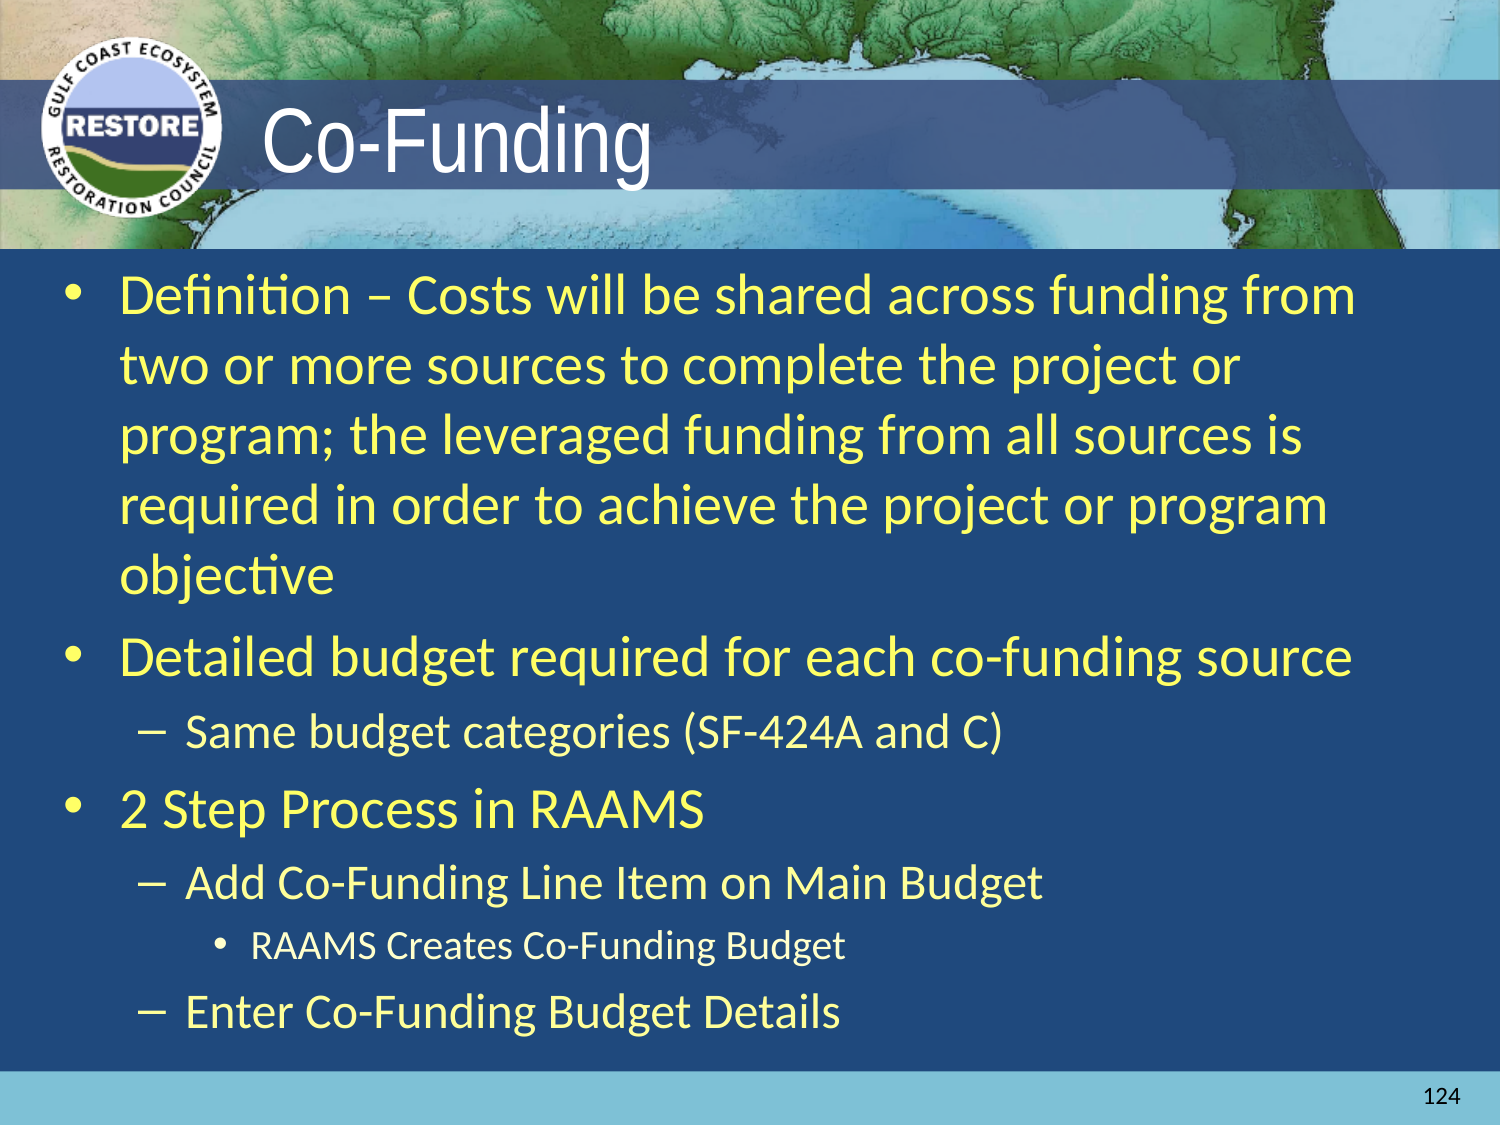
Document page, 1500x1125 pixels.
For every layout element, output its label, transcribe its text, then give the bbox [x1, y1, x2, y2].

title Co-Funding [246, 41, 1145, 230]
slide_number 124 [1126, 1065, 1476, 1125]
picture [0, 0, 1500, 249]
list Definition – Costs will be shared across funding from two or more sources to complete the project or program; the leveraged funding from all sources is required in order to achieve the project or program objective Detailed budget required for each co-funding source Same budget categories (SF-424A and C) 2 Step Process in RAAMS Add Co-Funding Line Item on Main Budget RAAMS Creates Co-Funding Budget Enter Co-Funding Budget Details [48, 249, 1399, 1047]
